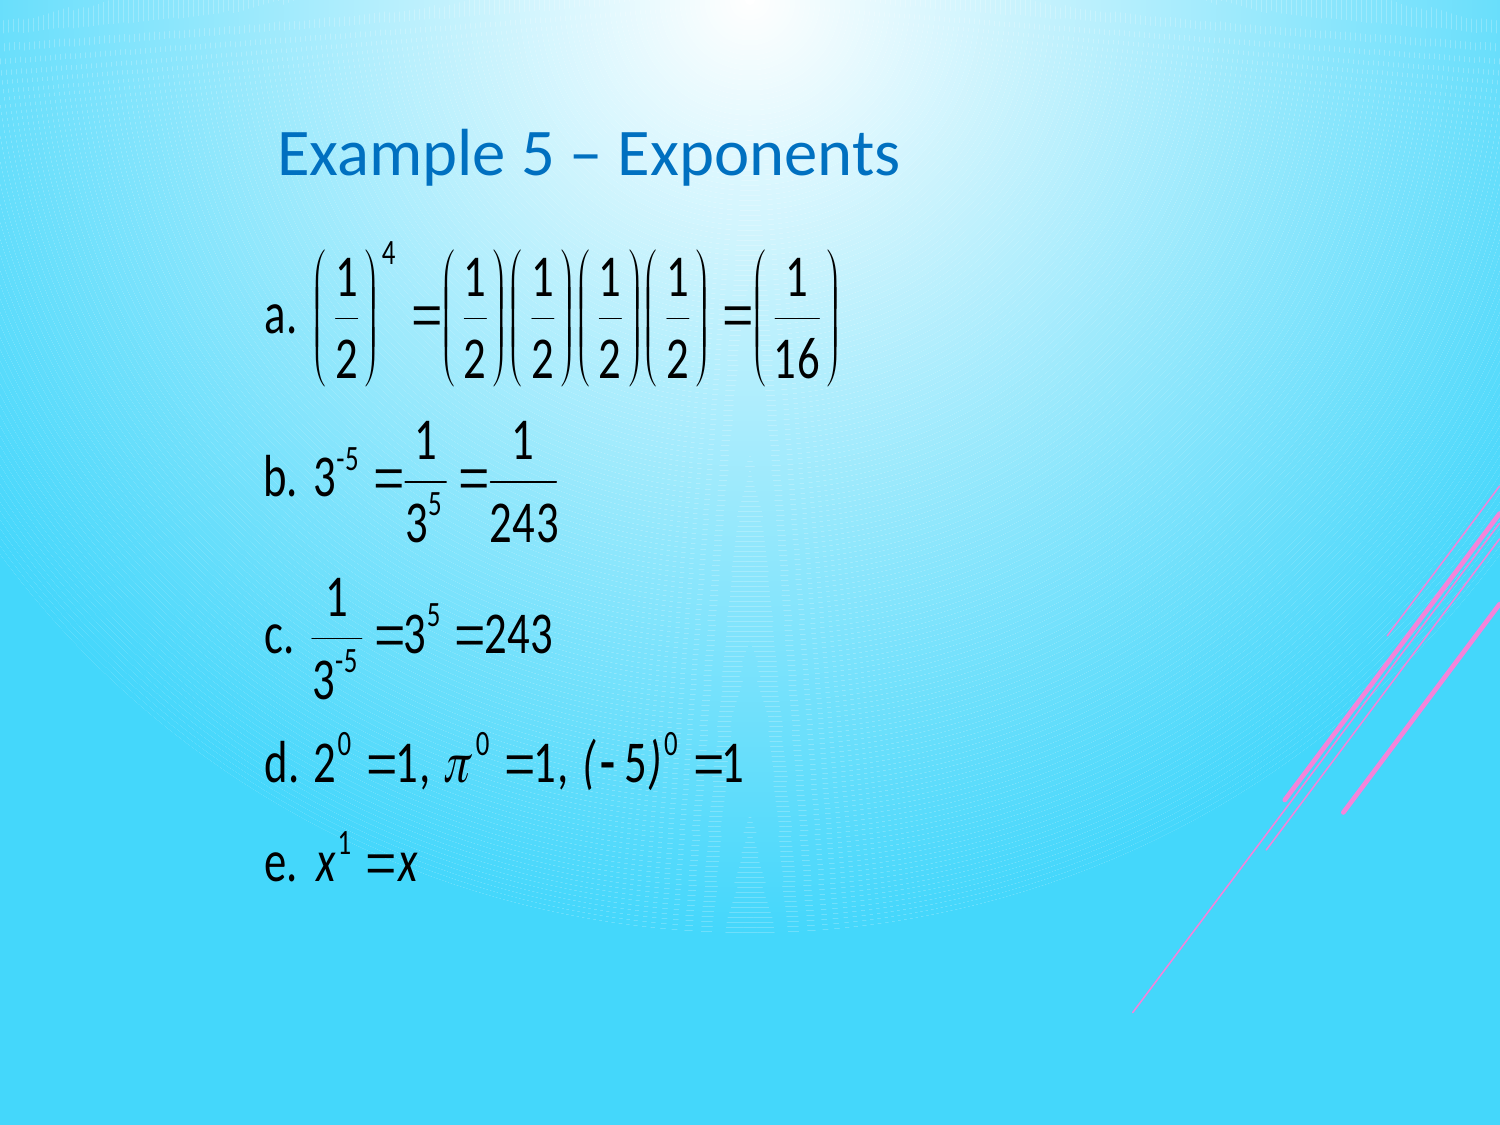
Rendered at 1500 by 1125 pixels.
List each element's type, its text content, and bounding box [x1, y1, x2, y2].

text_box Example 5 – Exponents [187, 116, 1185, 196]
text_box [262, 231, 847, 889]
